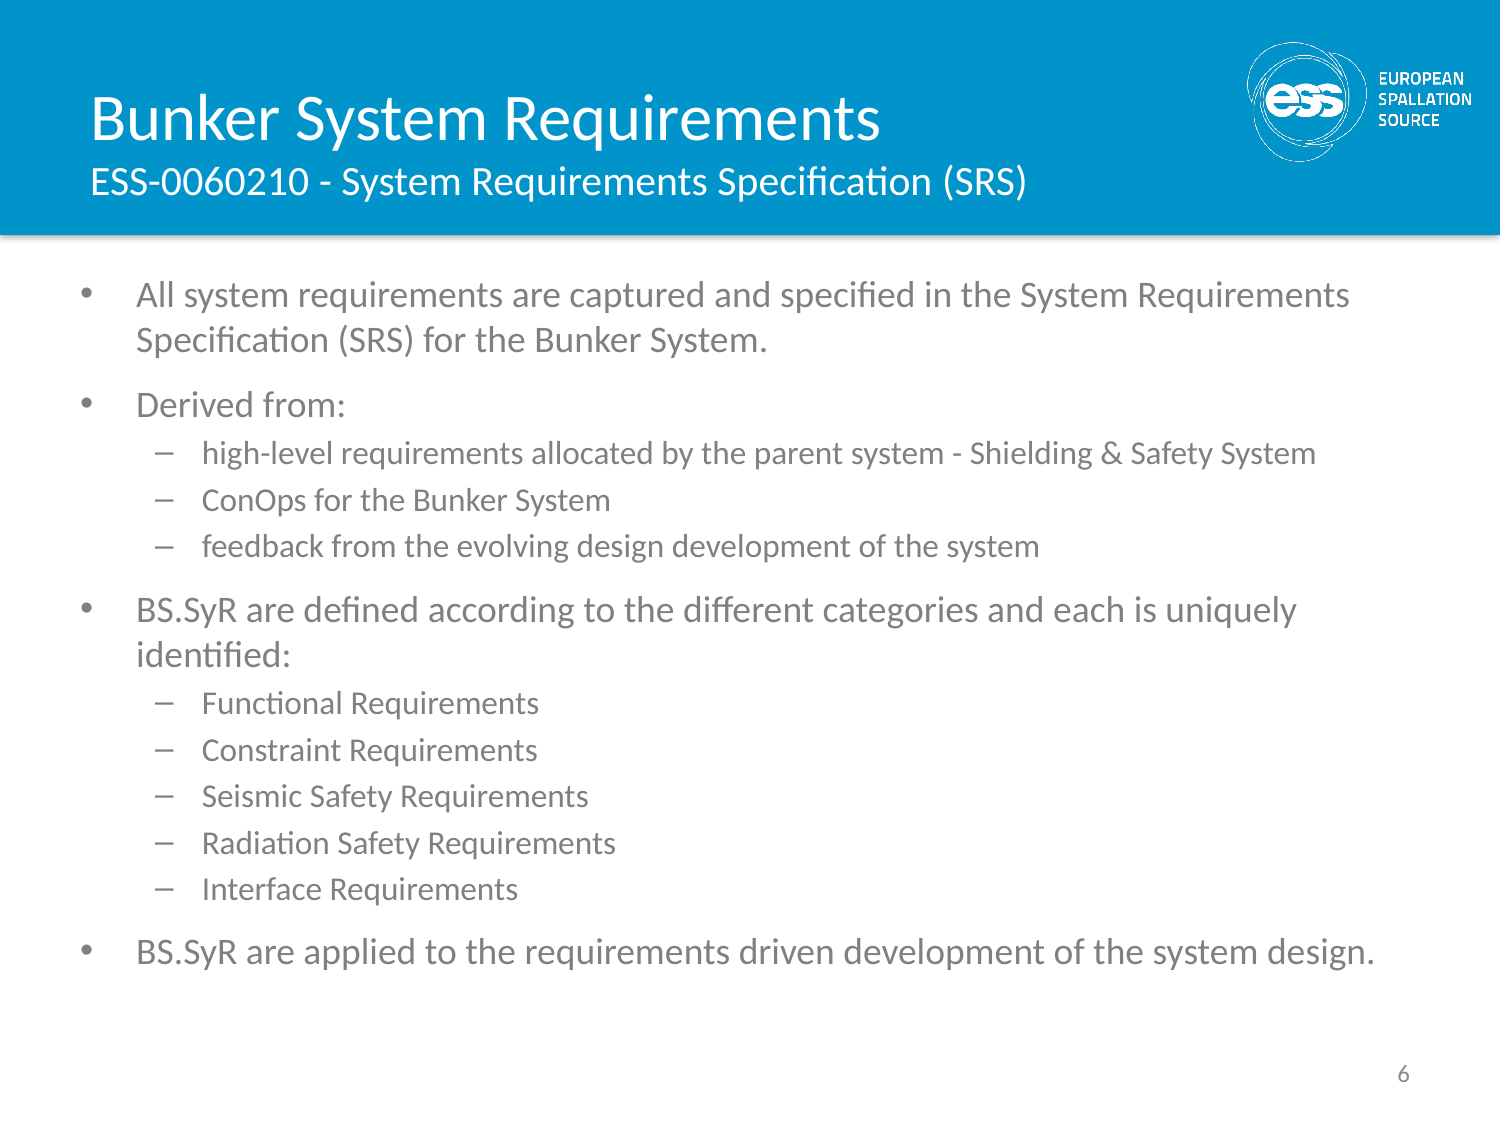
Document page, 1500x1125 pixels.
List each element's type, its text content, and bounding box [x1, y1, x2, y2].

picture [1454, 73, 1458, 84]
picture [1432, 114, 1438, 126]
picture [1427, 99, 1435, 104]
picture [1380, 73, 1386, 84]
picture [1434, 73, 1440, 84]
picture [1412, 114, 1420, 125]
slide_number 6 [1074, 1042, 1425, 1103]
title Bunker System Requirements ESS-0060210 - System Requirements Specification (SRS) [75, 45, 1247, 233]
picture [1414, 74, 1420, 84]
picture [1266, 84, 1345, 116]
picture [1401, 73, 1407, 84]
picture [1400, 115, 1408, 126]
picture [1391, 73, 1397, 84]
list All system requirements are captured and specified in the System Requirements Specification (SRS) for the Bunker System. Derived from: high-level requirements allocated by the parent system - Shielding & Safety System ConOps for the Bunker System feedback from the evolving design development of the system BS.SyR are defined according to the different categories and each is uniquely identified: Functional Requirements Constraint Requirements Seismic Safety Requirements Radiation Safety Requirements Interface Requirements BS.SyR are applied to the requirements driven development of the system design. [64, 262, 1449, 1005]
picture [1423, 73, 1431, 84]
